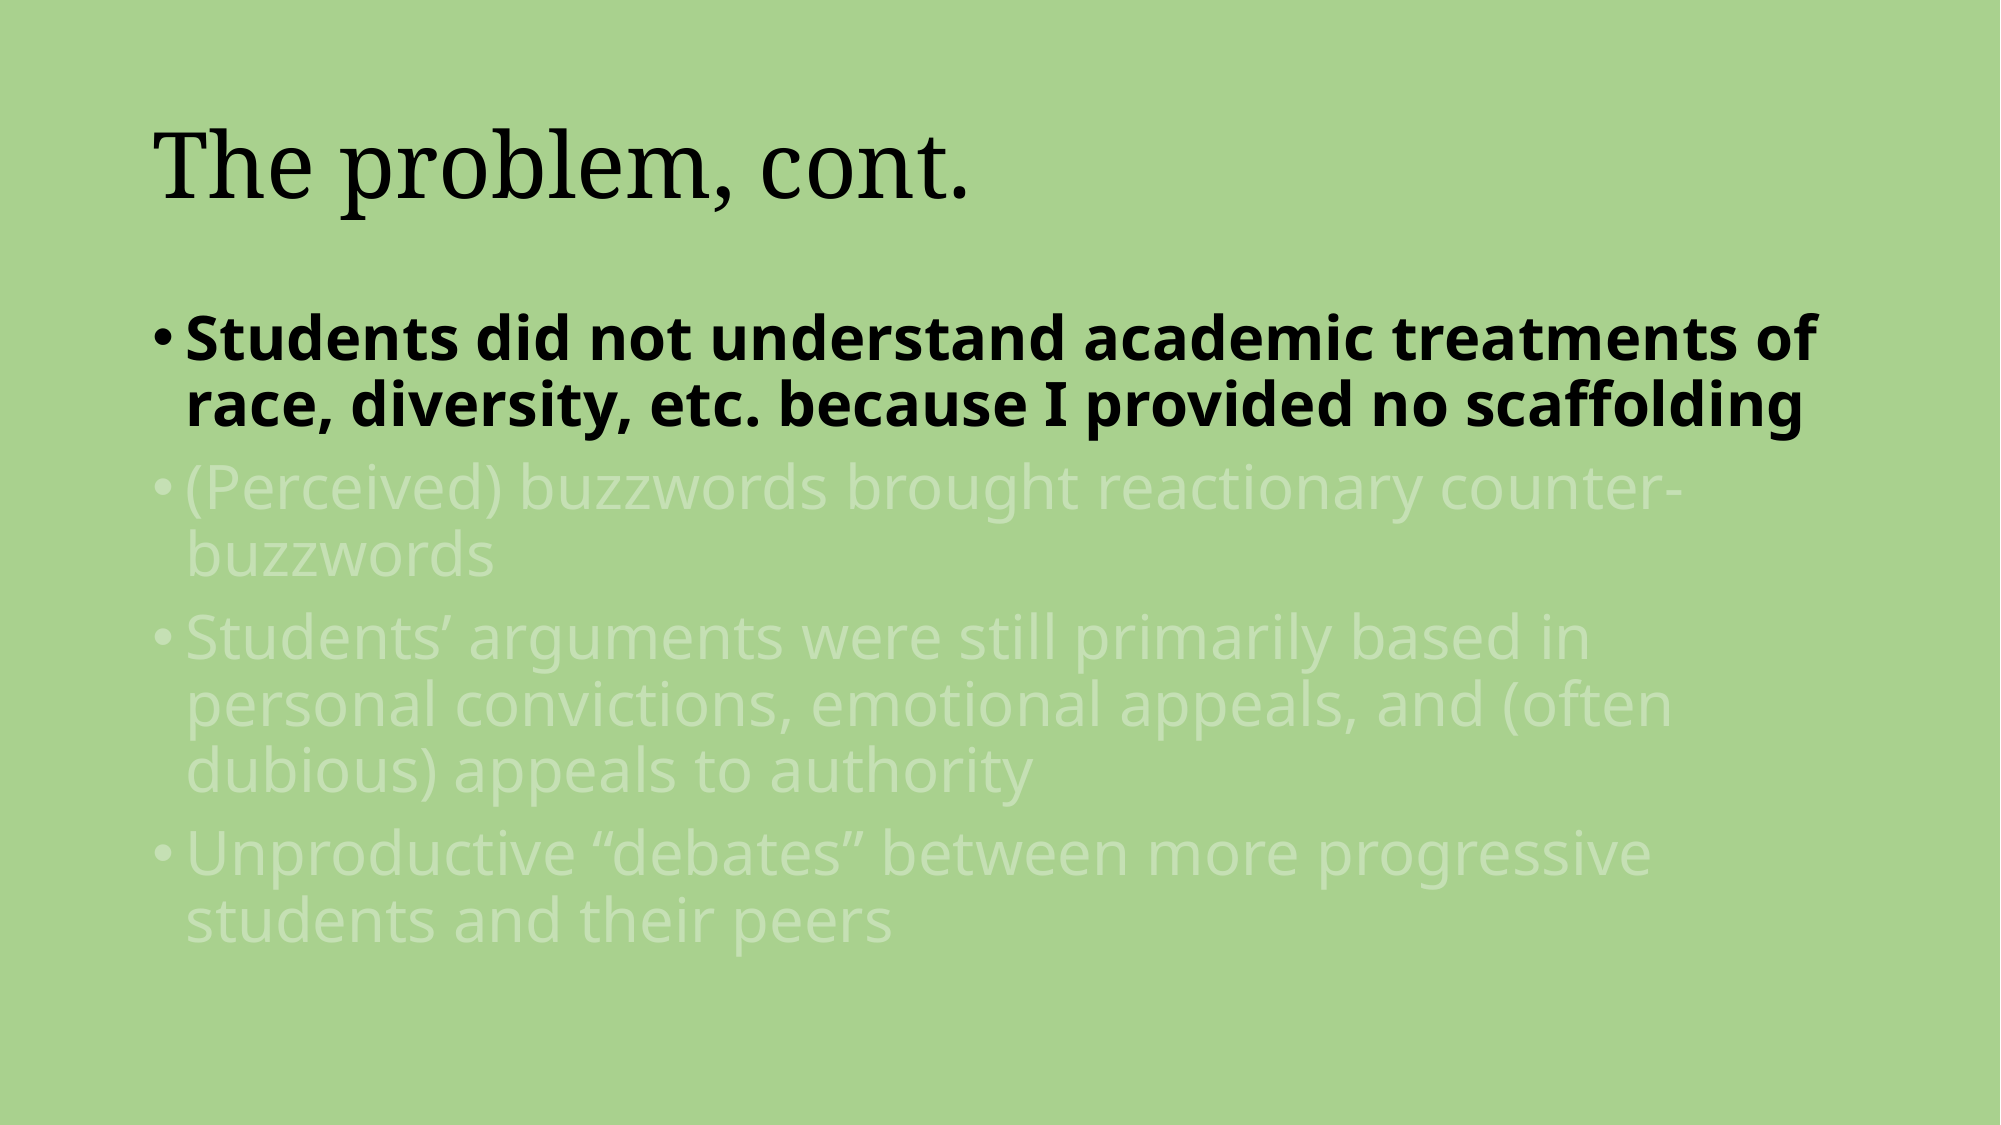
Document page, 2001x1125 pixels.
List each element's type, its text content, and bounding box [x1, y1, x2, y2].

list Students did not understand academic treatments of race, diversity, etc. because I provided no scaffolding (Perceived) buzzwords brought reactionary counter-buzzwords Students’ arguments were still primarily based in personal convictions, emotional appeals, and (often dubious) appeals to authority Unproductive “debates” between more progressive students and their peers [137, 299, 1863, 1014]
title The problem, cont. [137, 59, 1863, 278]
